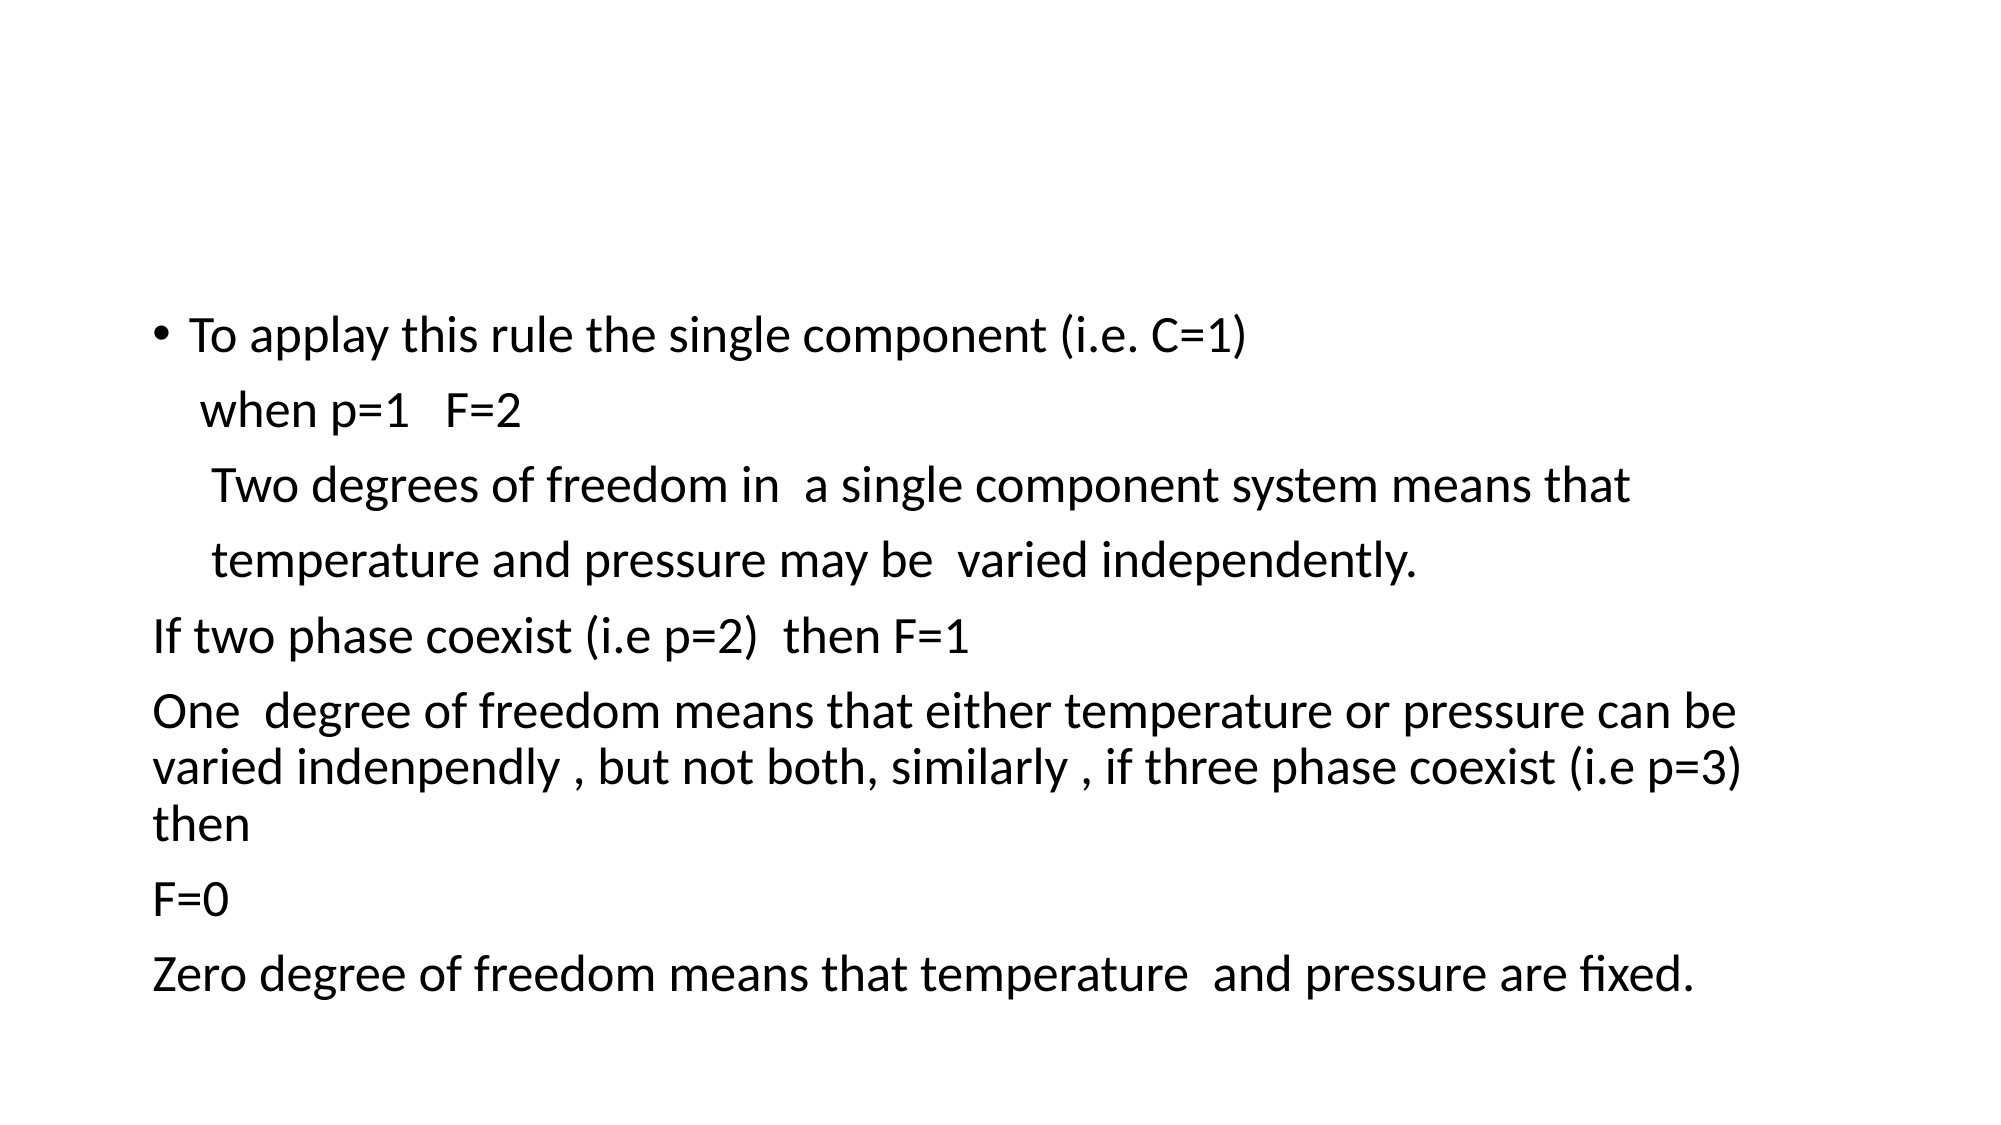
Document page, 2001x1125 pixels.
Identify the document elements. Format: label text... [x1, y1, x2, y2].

list To applay this rule the single component (i.e. C=1) when p=1 F=2 Two degrees of freedom in a single component system means that temperature and pressure may be varied independently. If two phase coexist (i.e p=2) then F=1 One degree of freedom means that either temperature or pressure can be varied indenpendly , but not both, similarly , if three phase coexist (i.e p=3) then F=0 Zero degree of freedom means that temperature and pressure are fixed. [137, 299, 1863, 1014]
